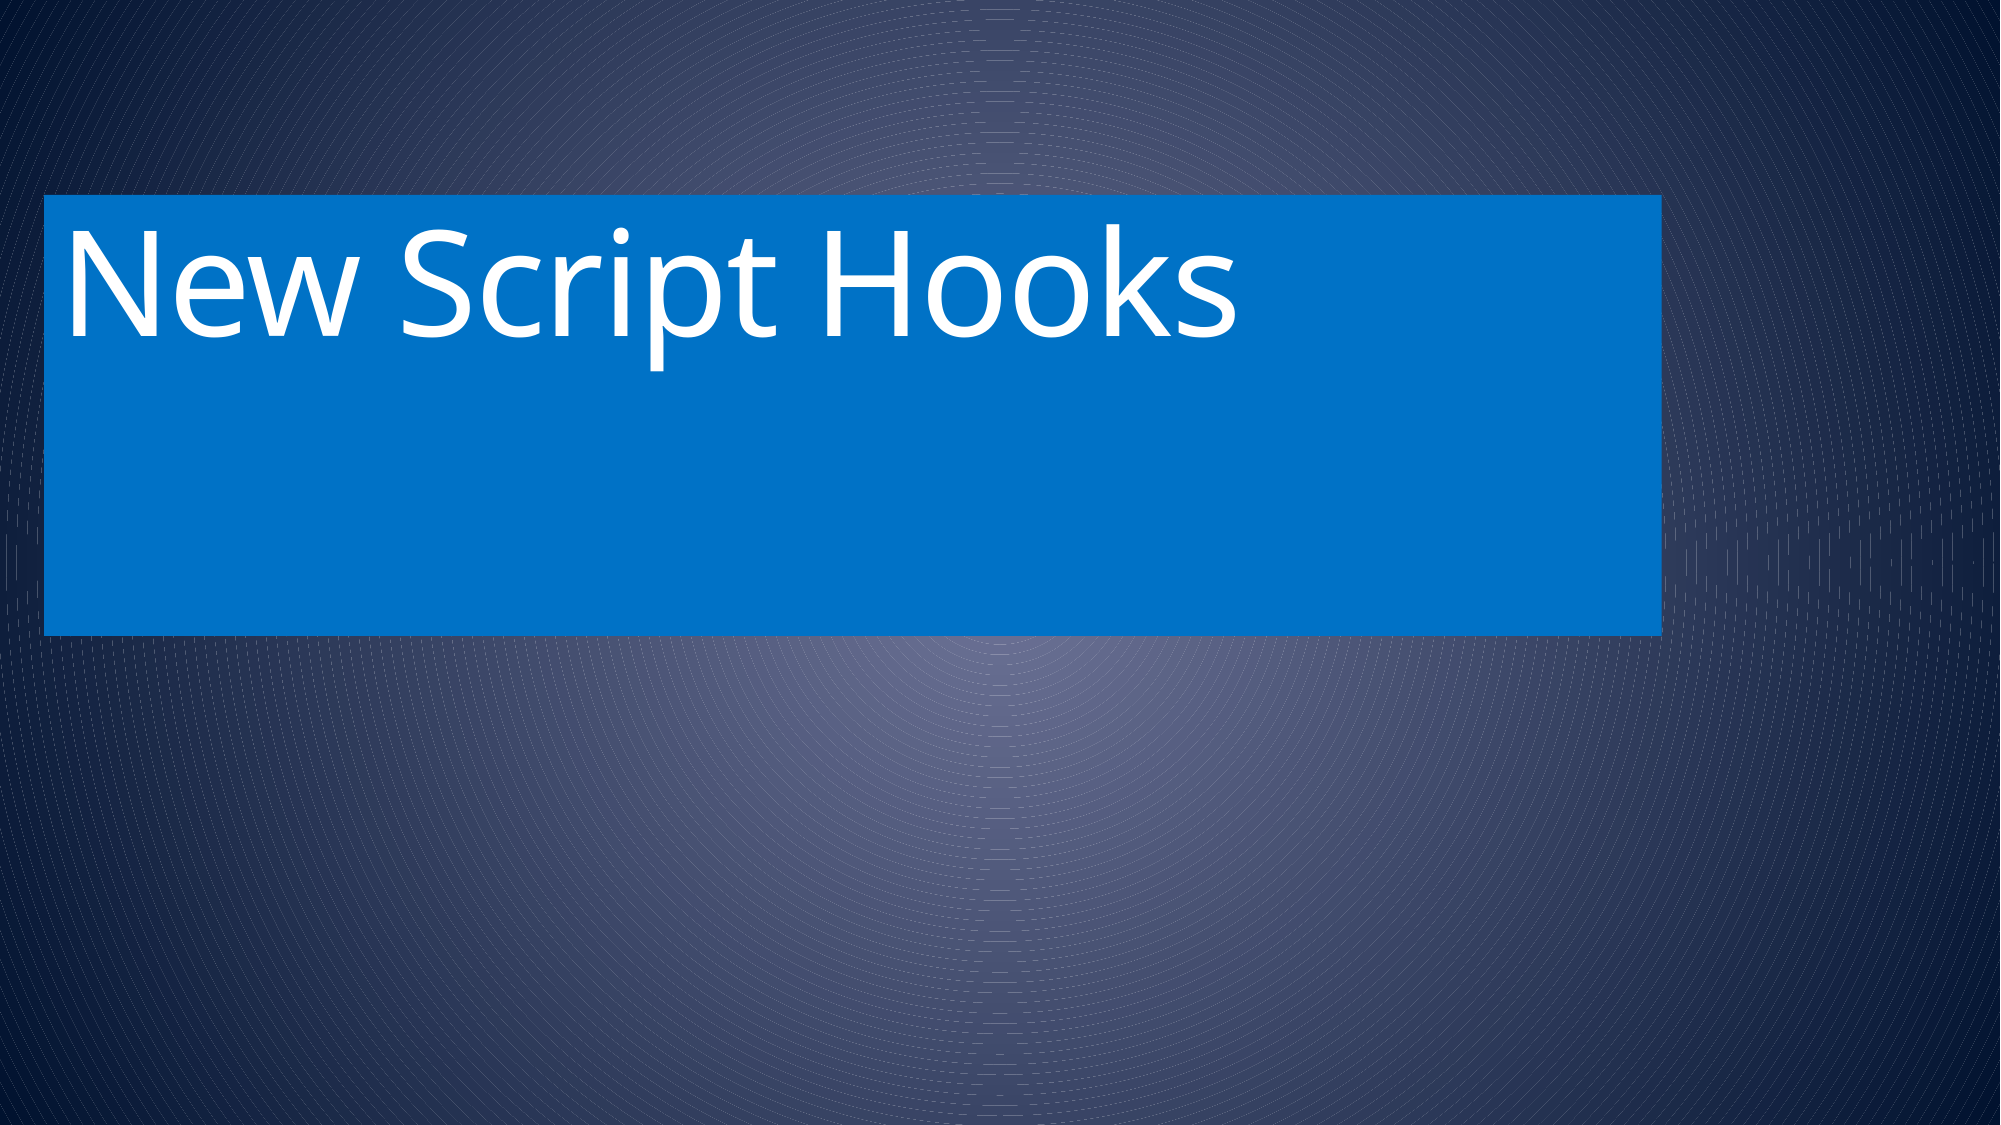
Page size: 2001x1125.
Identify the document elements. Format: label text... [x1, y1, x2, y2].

title New Script Hooks [44, 194, 1662, 638]
